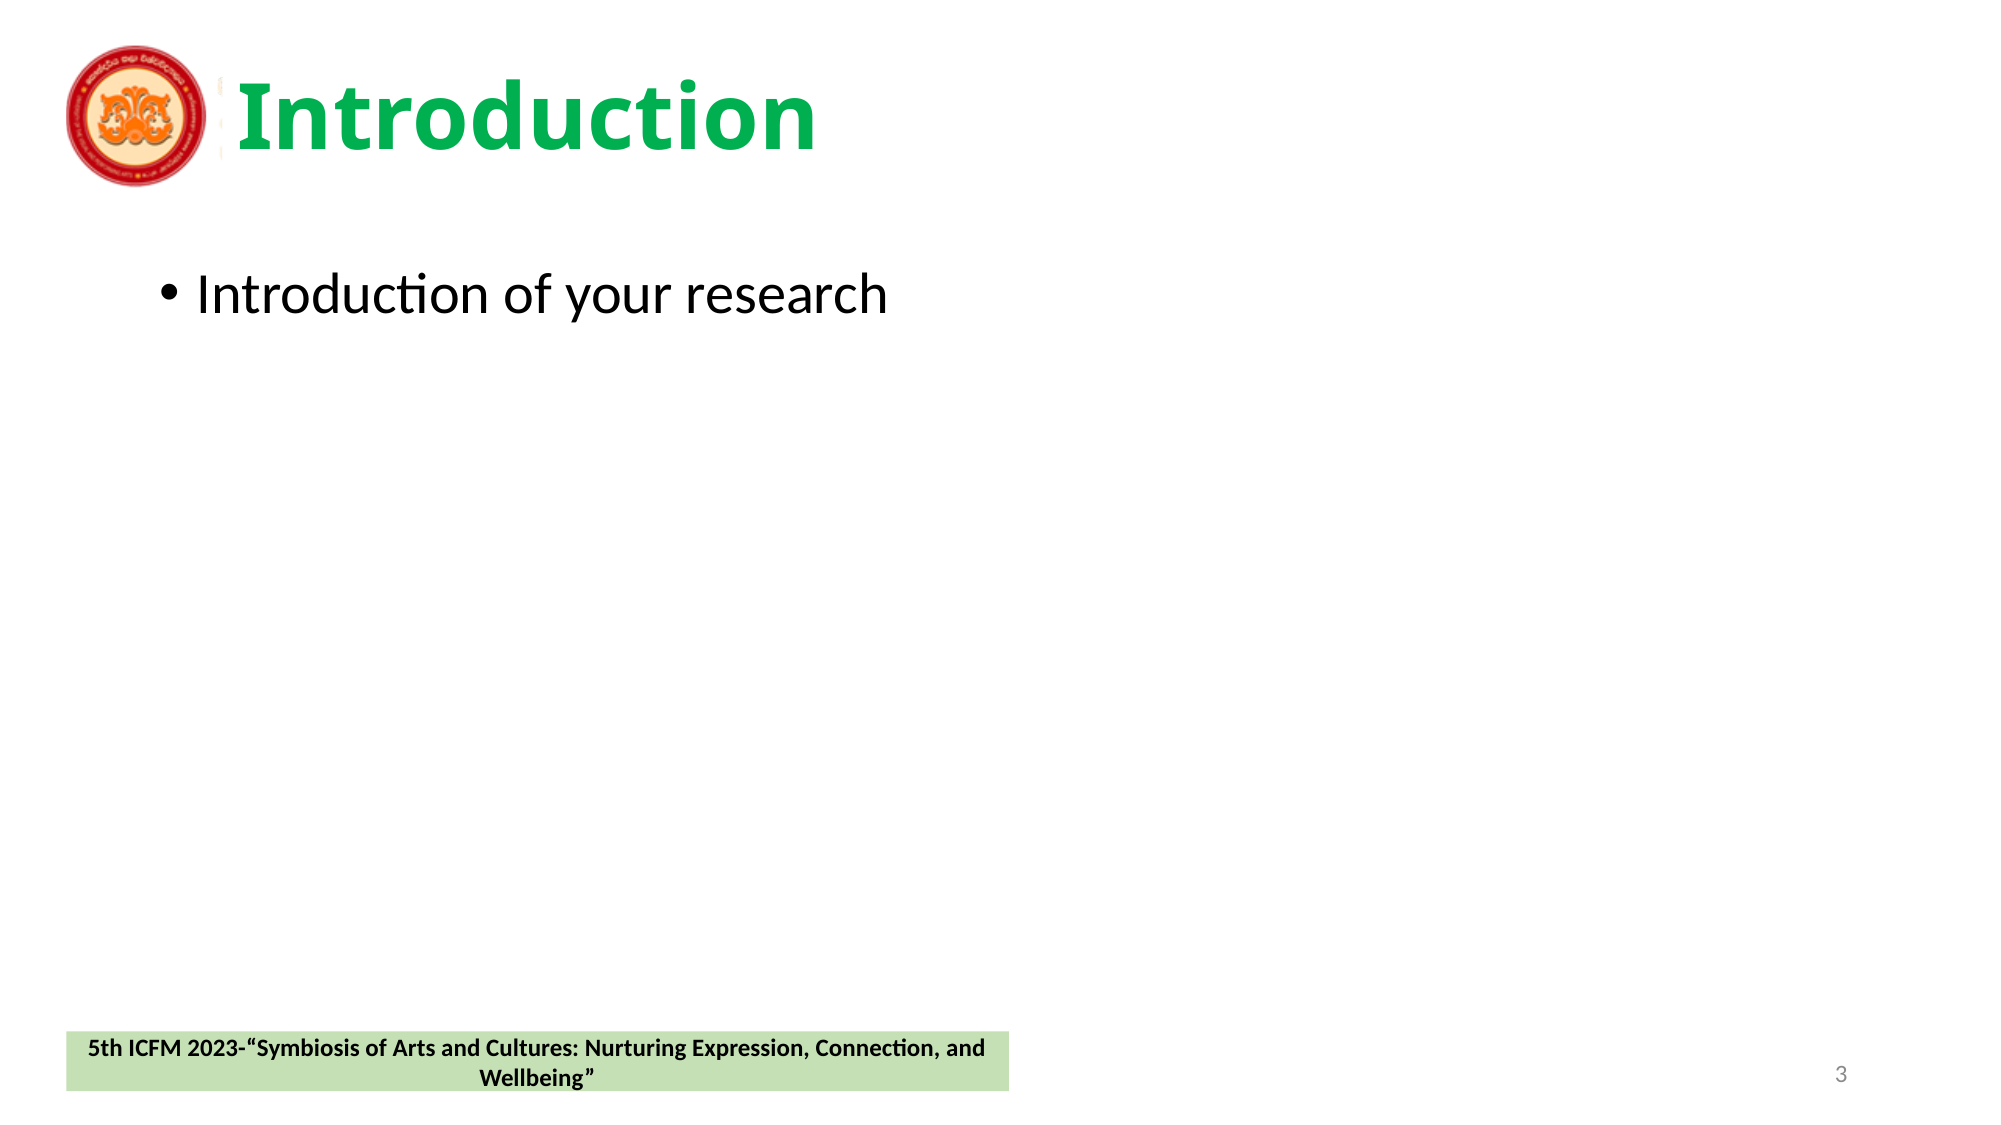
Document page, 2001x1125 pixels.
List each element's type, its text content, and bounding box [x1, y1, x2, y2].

footer 5th ICFM 2023-“Symbiosis of Arts and Cultures: Nurturing Expression, Connection, and Wellbeing” [66, 1031, 1009, 1092]
text_box Introduction [223, 46, 1887, 194]
text_box Introduction of your research [144, 255, 1967, 885]
slide_number 3 [1412, 1042, 1863, 1103]
picture [66, 32, 223, 203]
